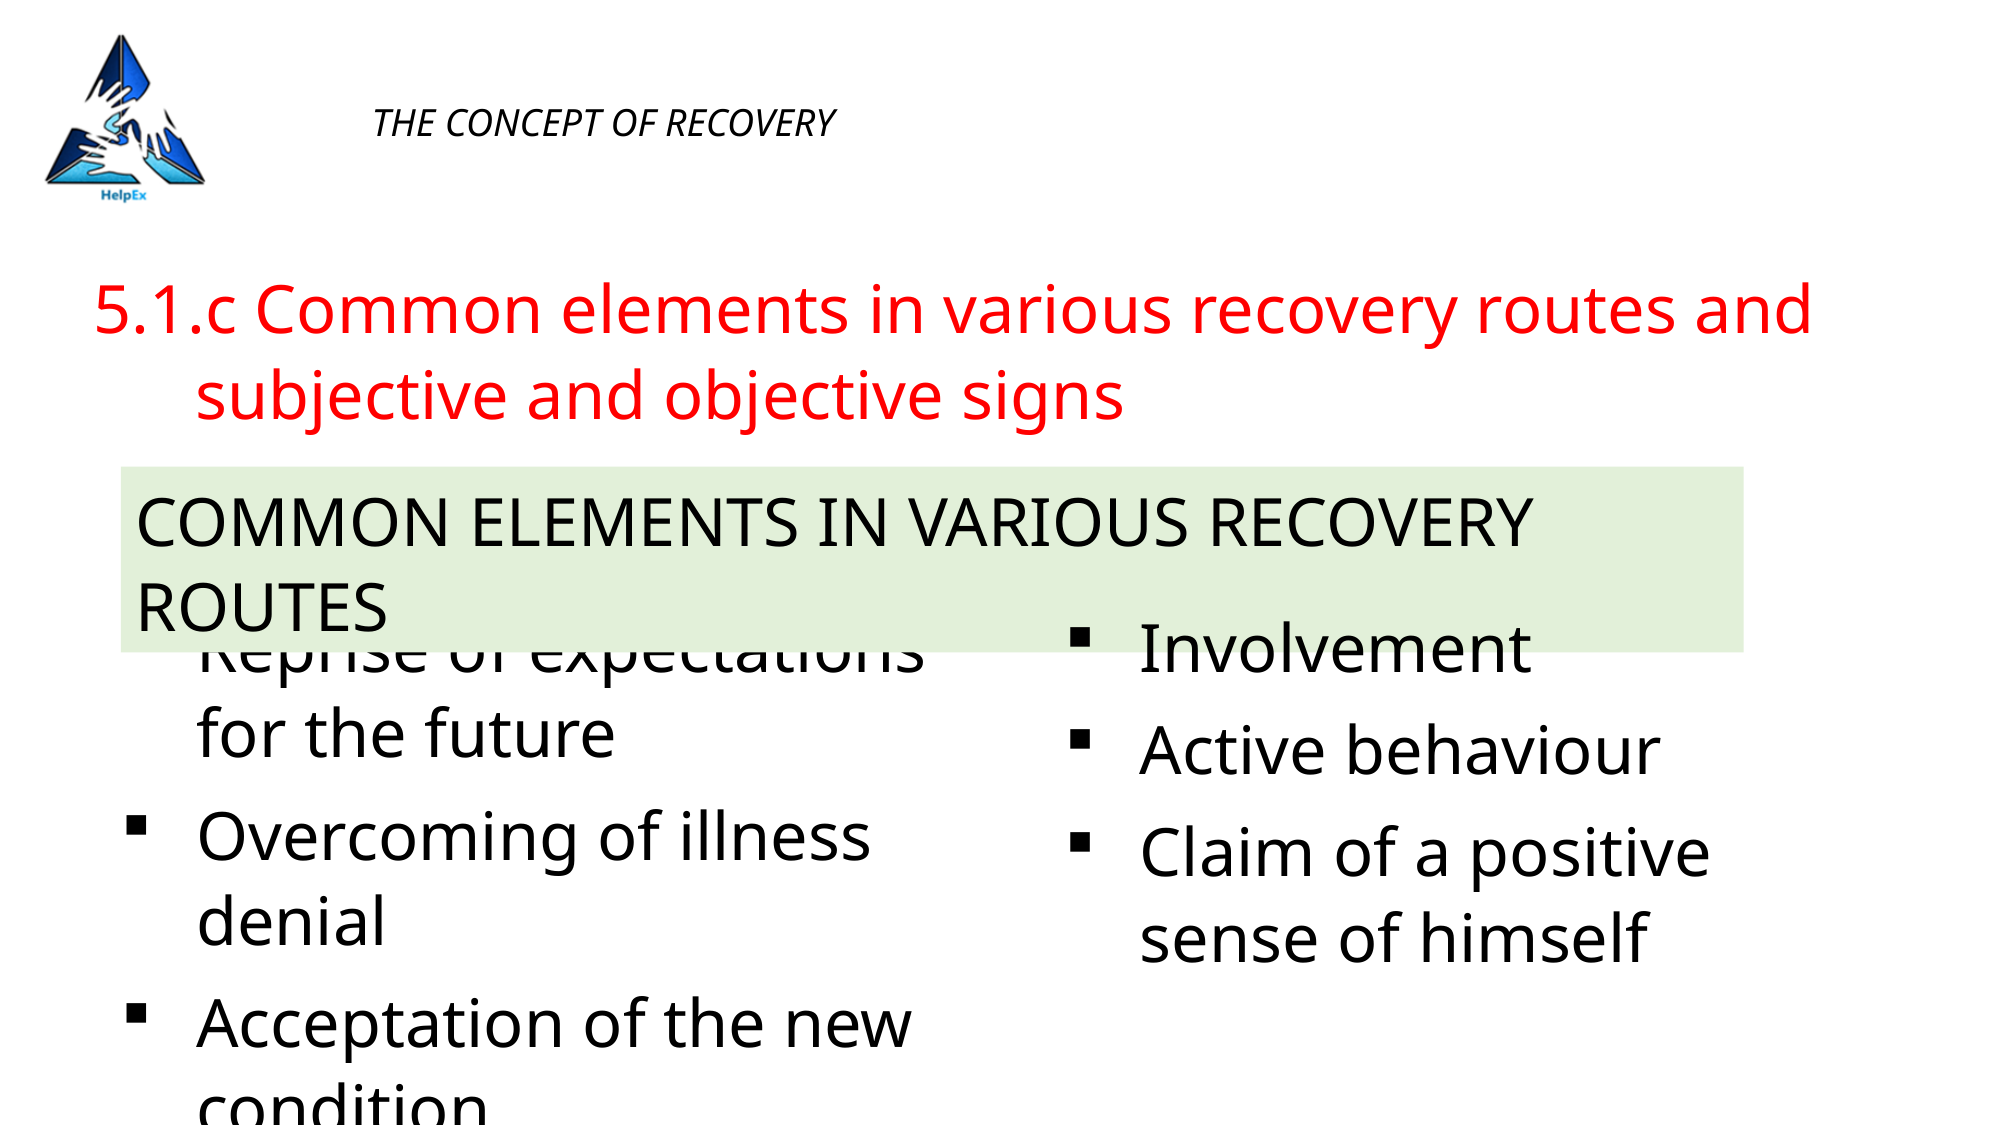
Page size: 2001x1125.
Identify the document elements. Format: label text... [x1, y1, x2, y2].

text_box 5.1.c Common elements in various recovery routes and subjective and objective signs [78, 254, 1914, 440]
text_box Reprise of expectations for the future Overcoming of illness denial Acceptation of the new condition [106, 592, 1017, 1125]
text_box THE CONCEPT OF RECOVERY [356, 91, 1988, 152]
picture [36, 23, 206, 240]
text_box COMMON ELEMENTS IN VARIOUS RECOVERY ROUTES [120, 466, 1744, 653]
text_box Involvement Active behaviour Claim of a positive sense of himself [1050, 592, 1840, 983]
